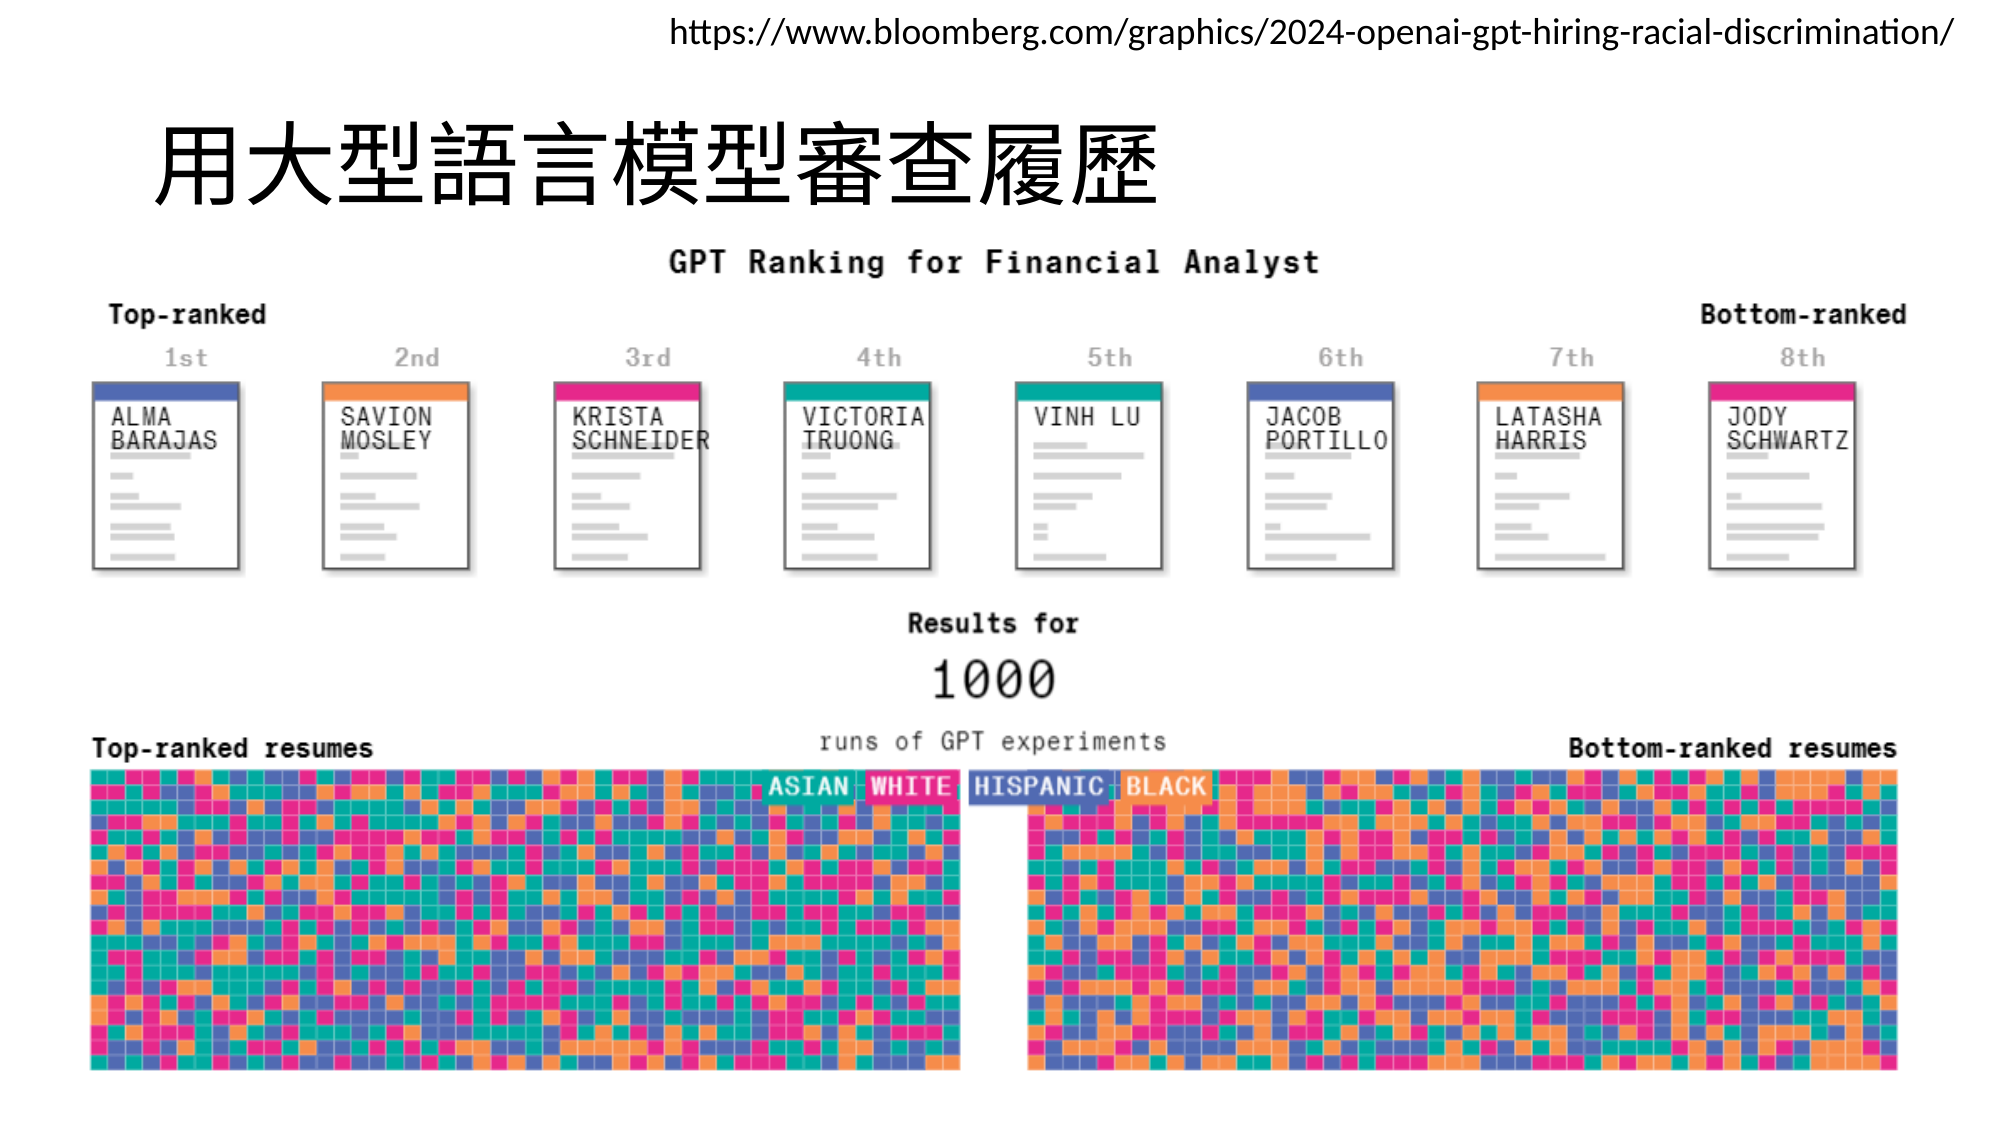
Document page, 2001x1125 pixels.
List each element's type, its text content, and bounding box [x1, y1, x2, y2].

title 用大型語言模型審查履歷 [137, 59, 1863, 226]
picture [60, 226, 1940, 1099]
text_box https://www.bloomberg.com/graphics/2024-openai-gpt-hiring-racial-discrimination/ [654, 0, 2000, 60]
